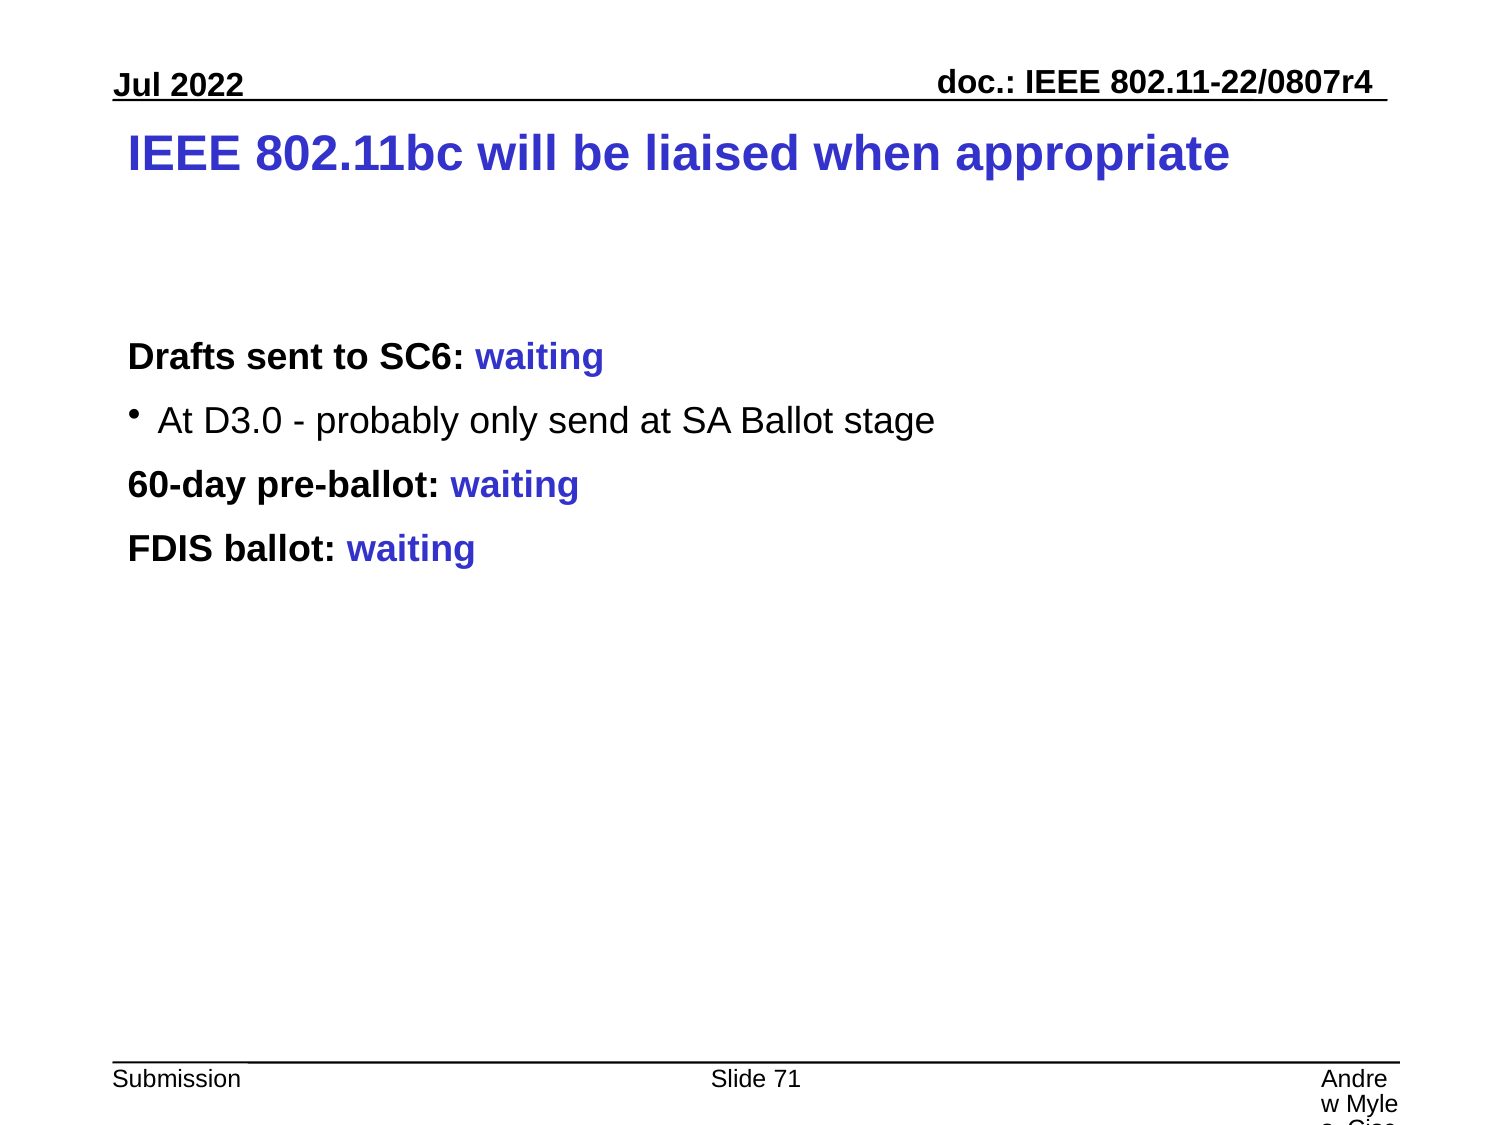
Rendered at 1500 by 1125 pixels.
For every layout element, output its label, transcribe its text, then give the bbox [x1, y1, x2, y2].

footer Andrew Myles, Cisco [1320, 1061, 1402, 1093]
slide_number Slide 71 [709, 1061, 803, 1093]
list Drafts sent to SC6: waiting At D3.0 - probably only send at SA Ballot stage 60-day pre-ballot: waiting FDIS ballot: waiting [112, 324, 1388, 1000]
title IEEE 802.11bc will be liaised when appropriate [112, 112, 1388, 288]
